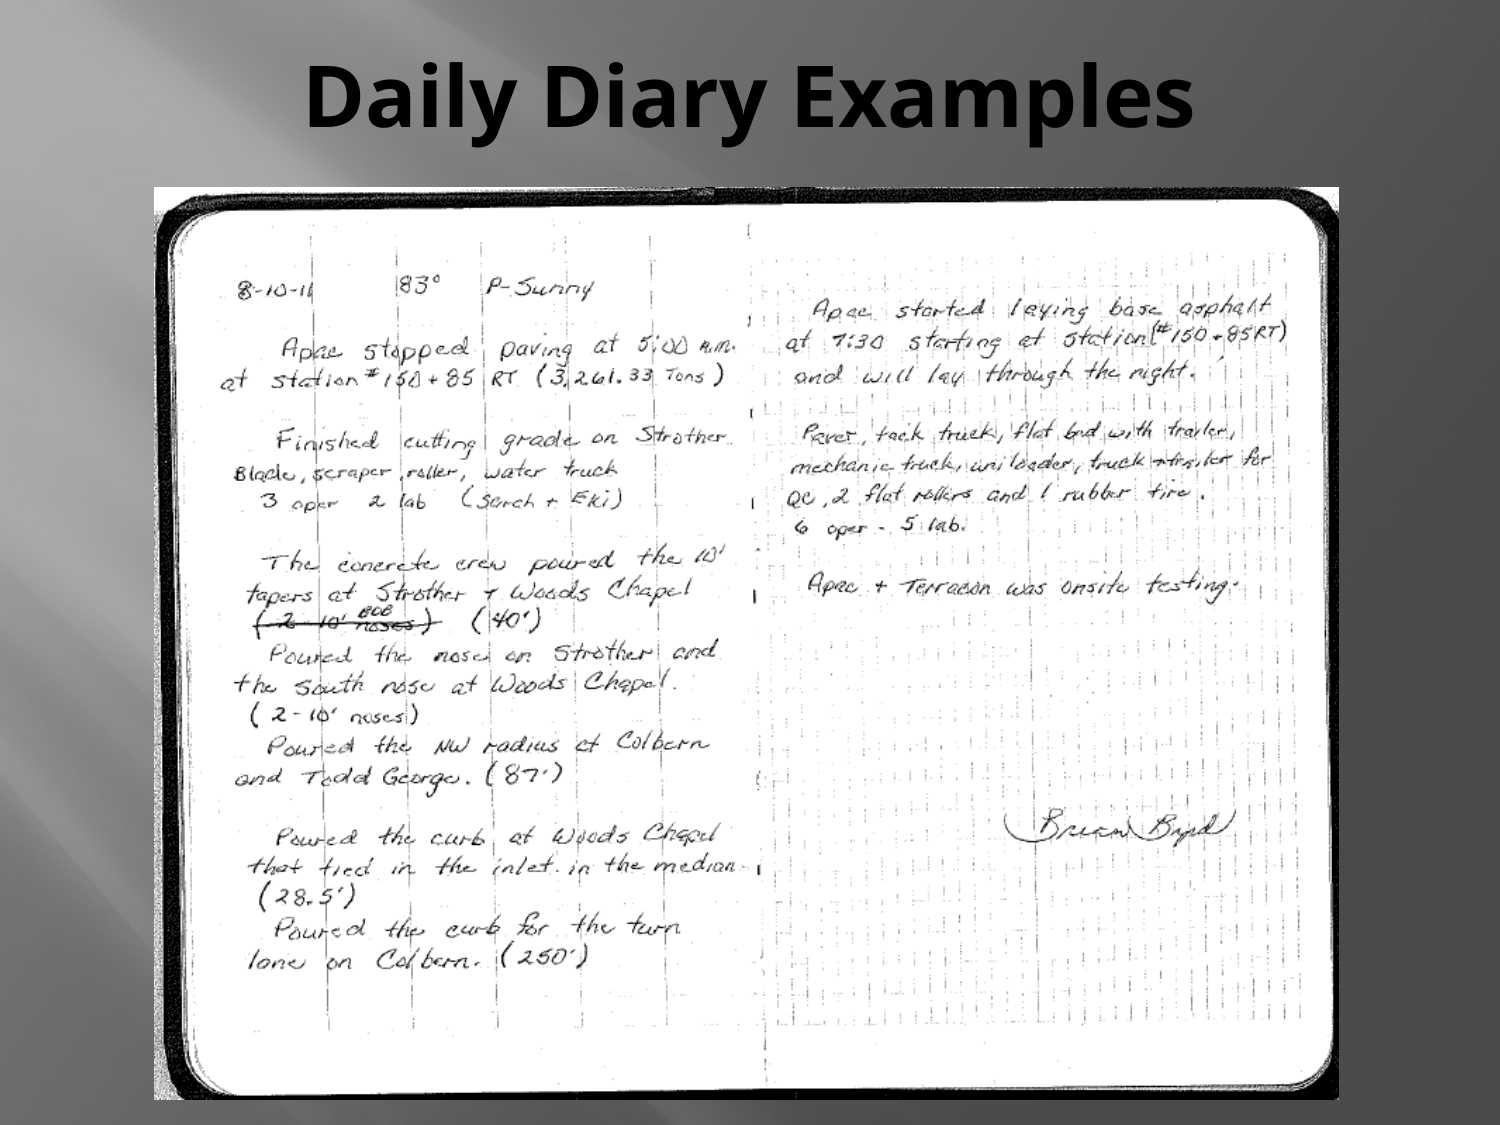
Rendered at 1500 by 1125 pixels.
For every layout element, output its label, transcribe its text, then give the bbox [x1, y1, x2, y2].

title Daily Diary Examples [75, 0, 1425, 200]
picture [154, 187, 1339, 1101]
